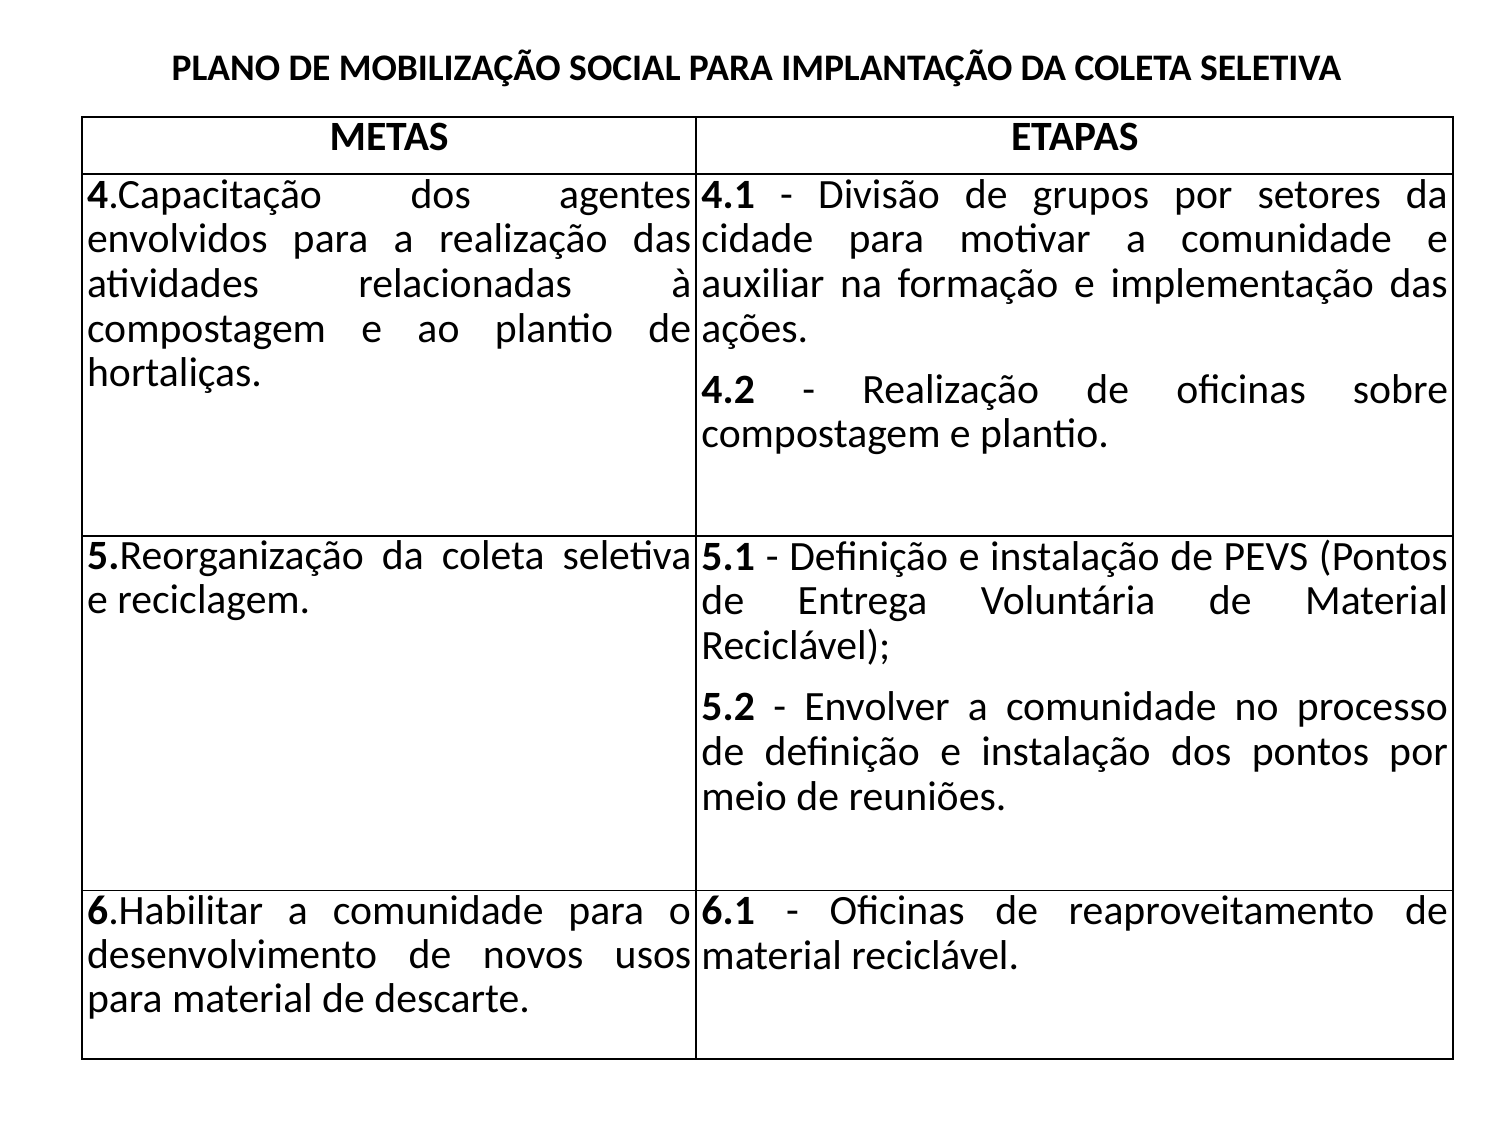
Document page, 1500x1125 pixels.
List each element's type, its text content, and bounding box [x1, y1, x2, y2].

table_cell 4.Capacitação dos agentes envolvidos para a realização das atividades relacionadas à compostagem e ao plantio de hortaliças. [83, 175, 695, 535]
table_cell 6.1 - Oficinas de reaproveitamento de material reciclável. [697, 891, 1452, 1058]
table_cell 5.1 - Definição e instalação de PEVS (Pontos de Entrega Voluntária de Material Reciclável); 5.2 - Envolver a comunidade no processo de definição e instalação dos pontos por meio de reuniões. [697, 537, 1452, 890]
table_cell 4.1 - Divisão de grupos por setores da cidade para motivar a comunidade e auxiliar na formação e implementação das ações. 4.2 - Realização de oficinas sobre compostagem e plantio. [697, 175, 1452, 535]
table_header ETAPAS [697, 118, 1452, 173]
table_cell 5.Reorganização da coleta seletiva e reciclagem. [83, 537, 695, 890]
table_cell 6.Habilitar a comunidade para o desenvolvimento de novos usos para material de descarte. [83, 891, 695, 1058]
title PLANO DE MOBILIZAÇÃO SOCIAL PARA IMPLANTAÇÃO DA COLETA SELETIVA [82, 0, 1432, 116]
table_header METAS [83, 118, 695, 173]
